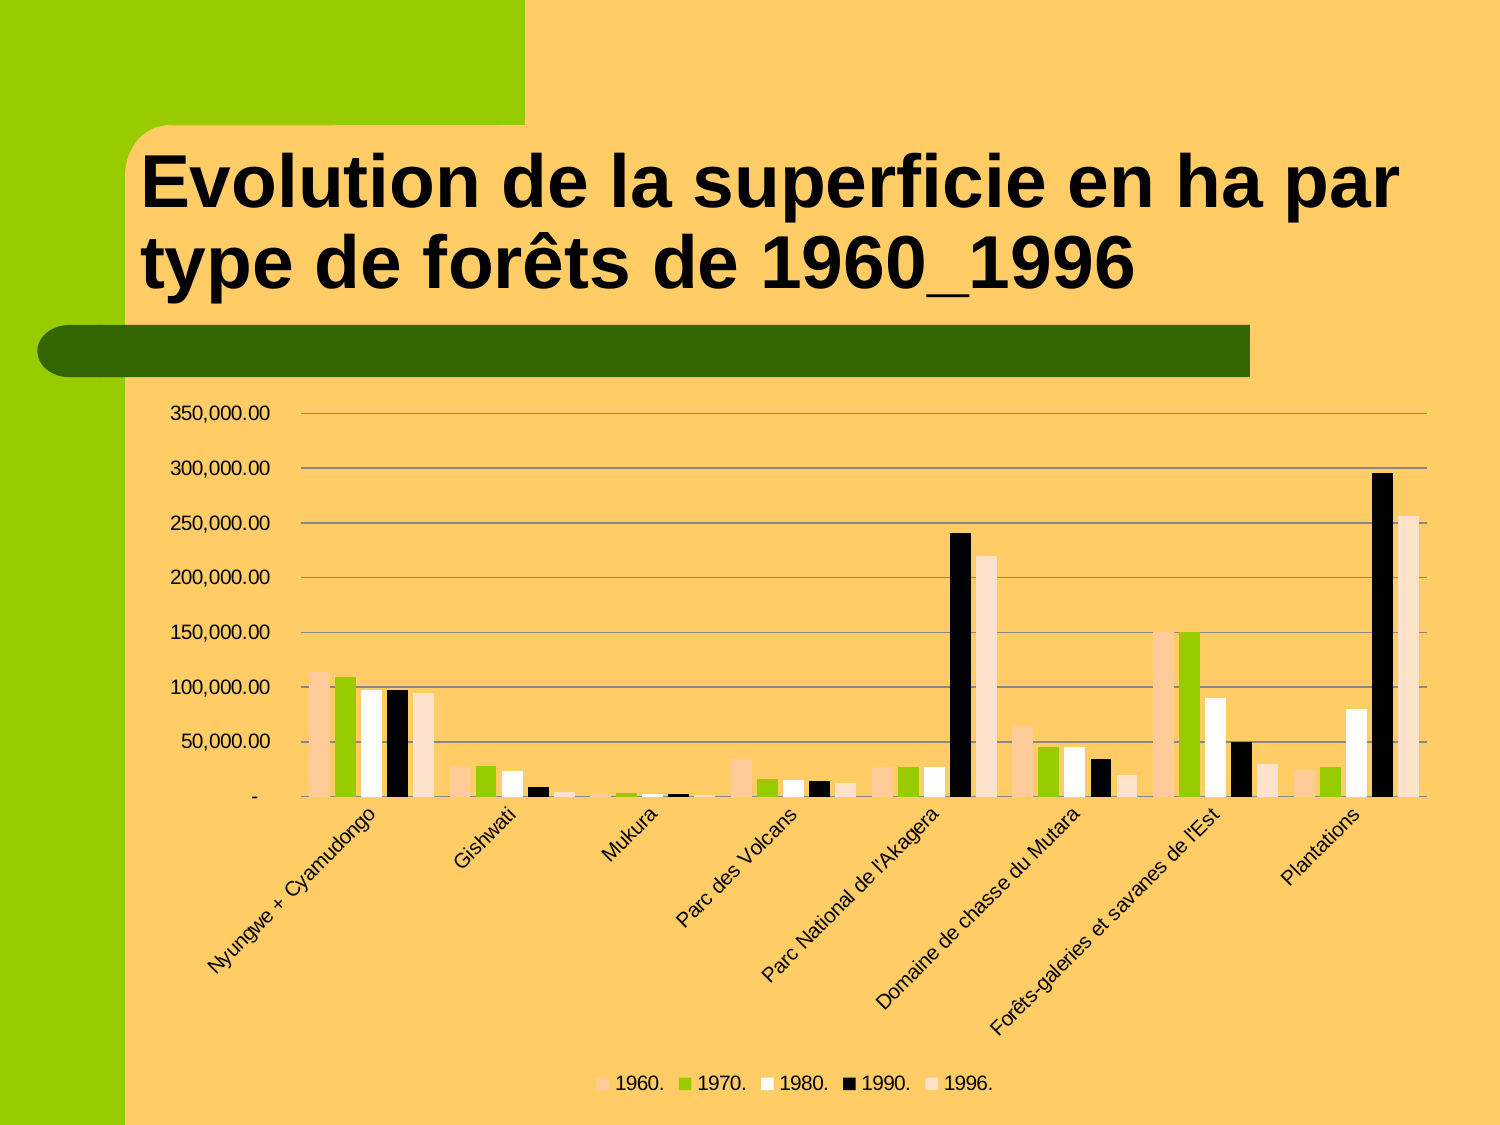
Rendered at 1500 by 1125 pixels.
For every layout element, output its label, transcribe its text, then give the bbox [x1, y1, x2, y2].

chart [137, 387, 1454, 1102]
title Evolution de la superficie en ha par type de forêts de 1960_1996 [124, 124, 1426, 313]
